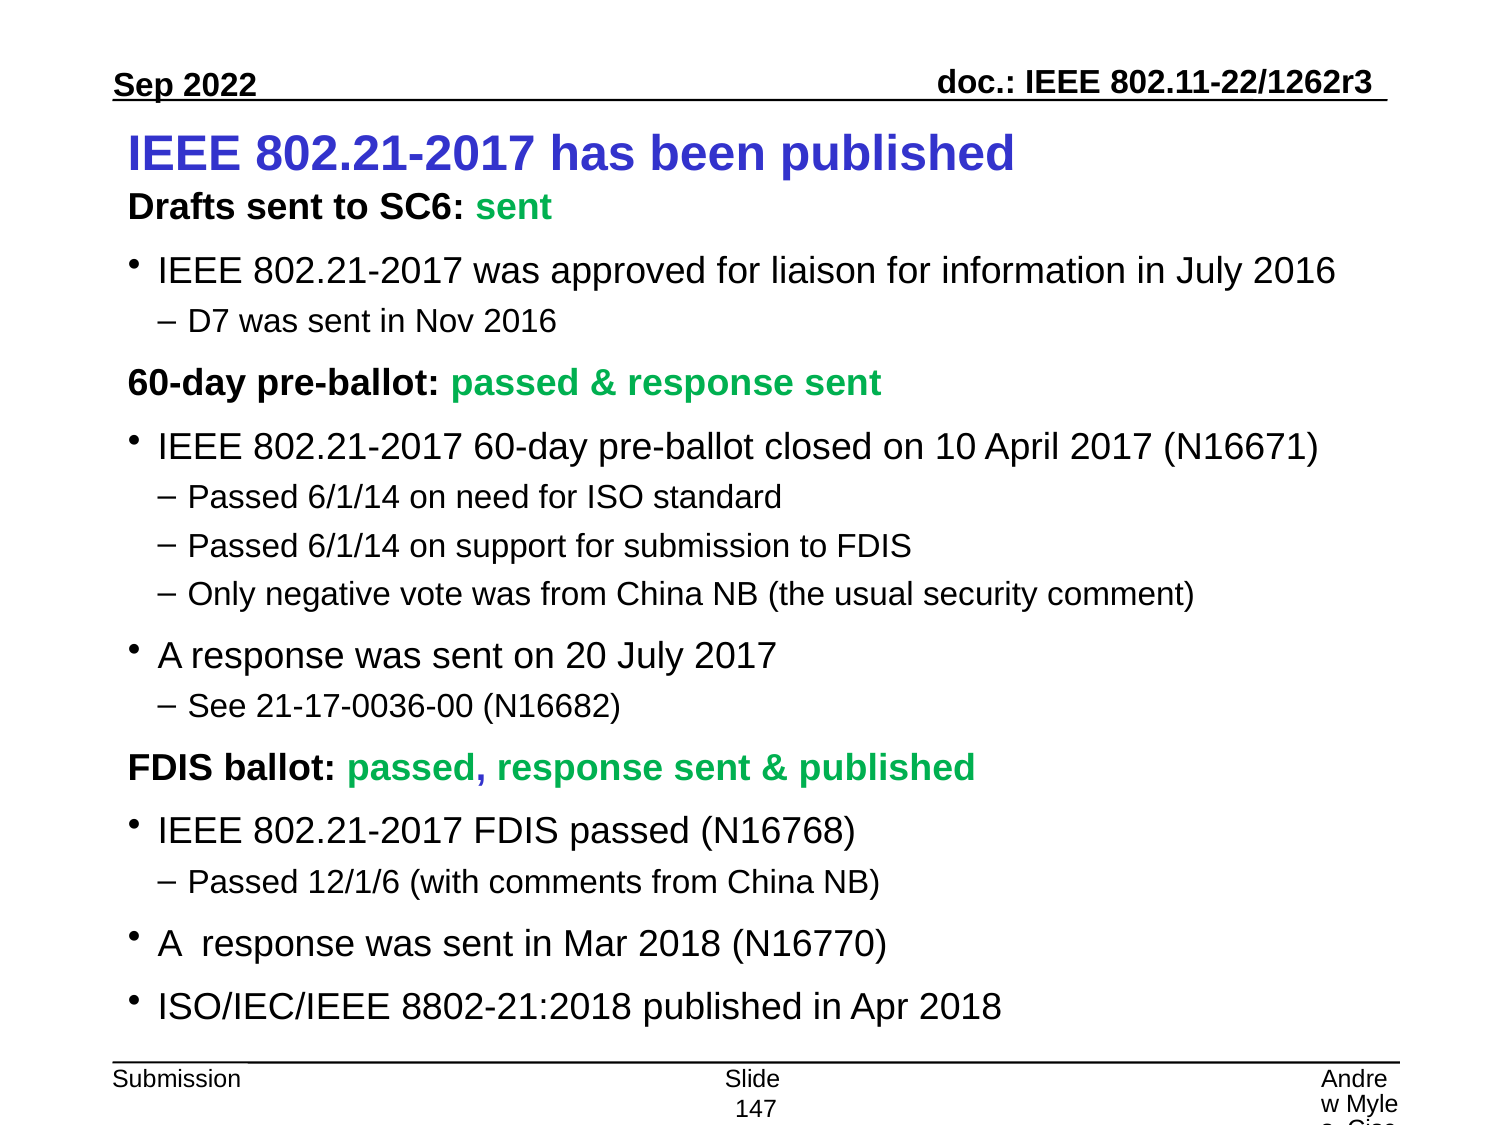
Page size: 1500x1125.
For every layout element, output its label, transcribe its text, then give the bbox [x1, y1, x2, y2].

title IEEE 802.21-2017 has been published [112, 112, 1388, 174]
footer Andrew Myles, Cisco [1320, 1061, 1402, 1093]
list Drafts sent to SC6: sent IEEE 802.21-2017 was approved for liaison for information in July 2016 D7 was sent in Nov 2016 60-day pre-ballot: passed & response sent IEEE 802.21-2017 60-day pre-ballot closed on 10 April 2017 (N16671) Passed 6/1/14 on need for ISO standard Passed 6/1/14 on support for submission to FDIS Only negative vote was from China NB (the usual security comment) A response was sent on 20 July 2017 See 21-17-0036-00 (N16682) FDIS ballot: passed, response sent & published IEEE 802.21-2017 FDIS passed (N16768) Passed 12/1/6 (with comments from China NB) A response was sent in Mar 2018 (N16770) ISO/IEC/IEEE 8802-21:2018 published in Apr 2018 [112, 174, 1388, 850]
slide_number Slide 147 [709, 1061, 803, 1093]
